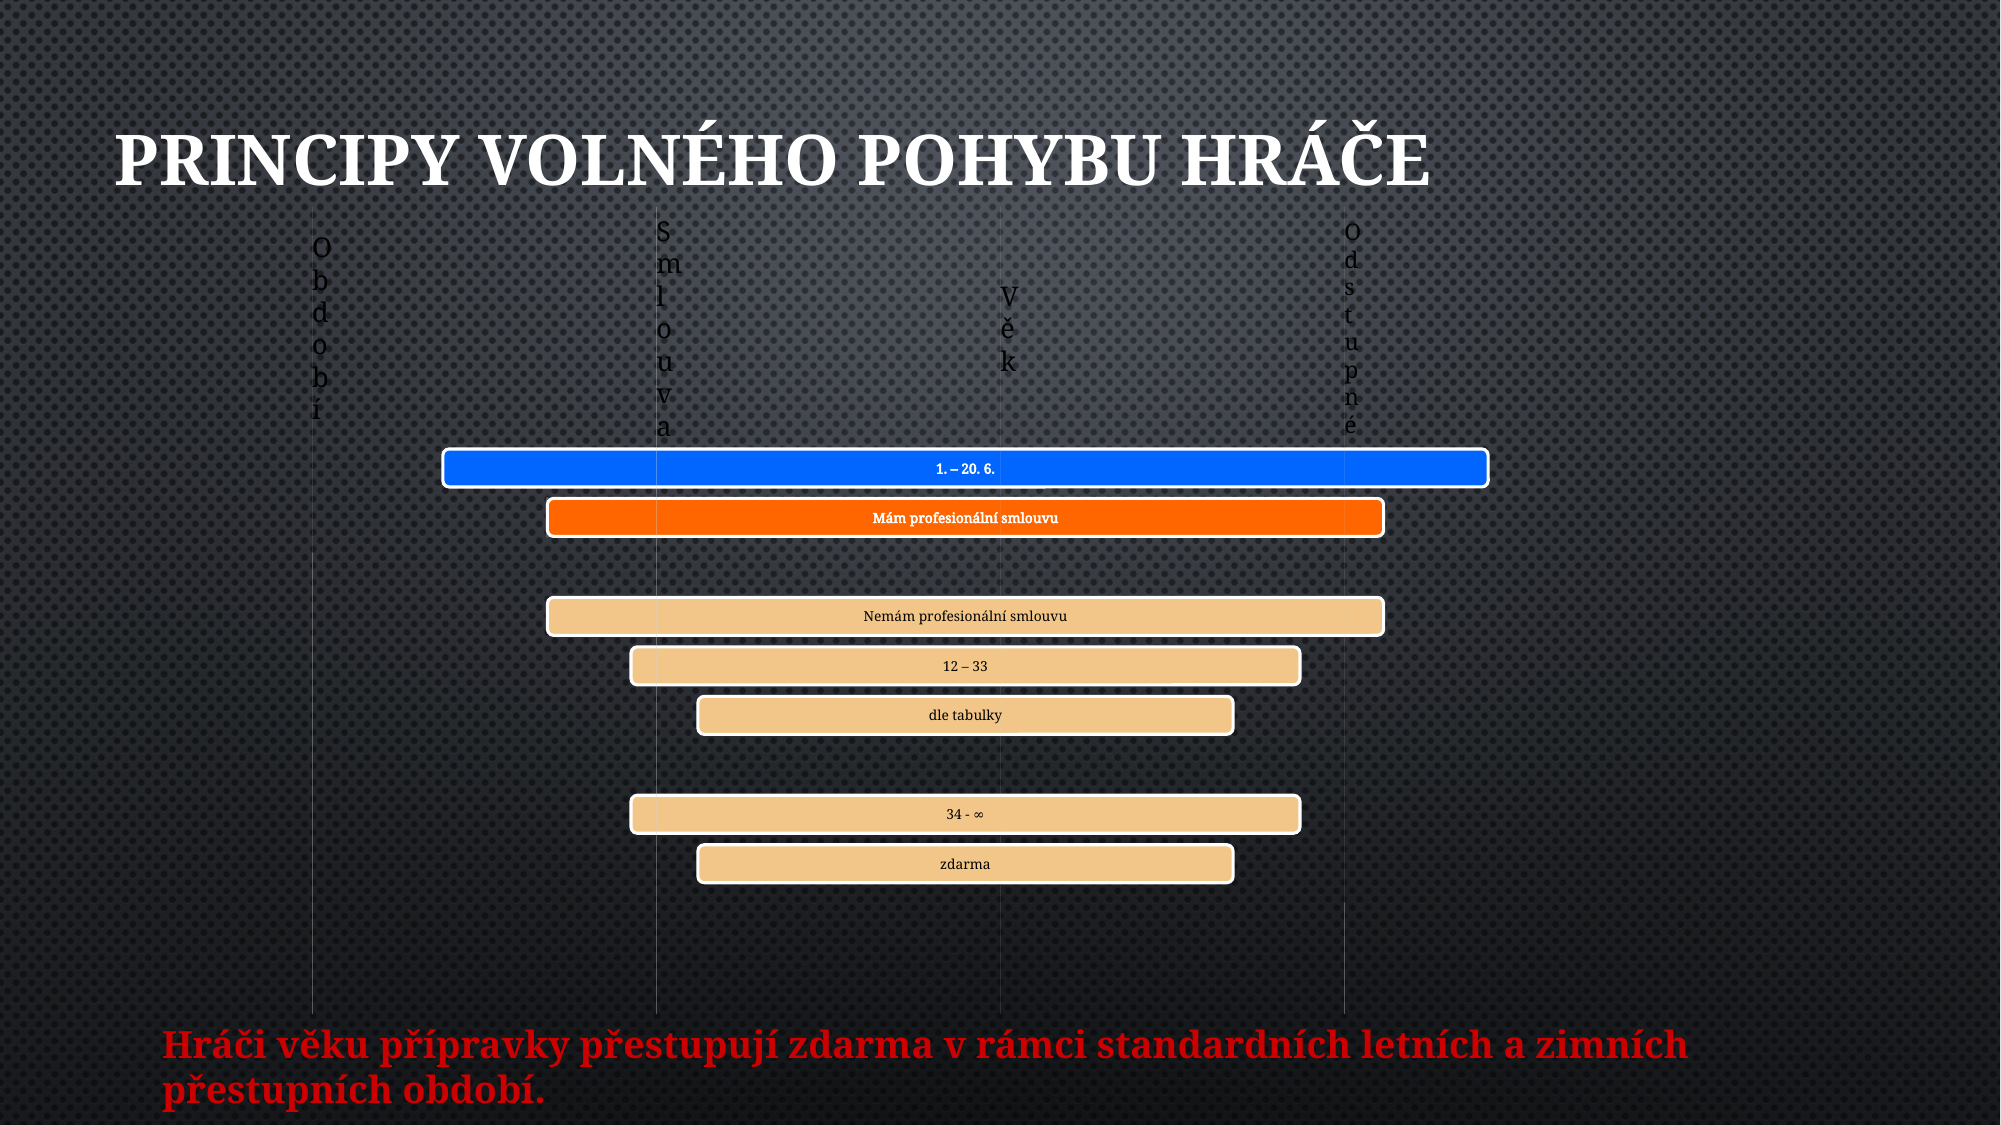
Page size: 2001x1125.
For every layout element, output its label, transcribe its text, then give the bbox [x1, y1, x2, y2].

title PRINCIPY VOLNÉHO POHYBU HRÁČE [99, 105, 1900, 294]
text_box Hráči věku přípravky přestupují zdarma v rámci standardních letních a zimních přestupních období. [147, 1014, 1843, 1119]
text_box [311, 206, 1646, 1015]
